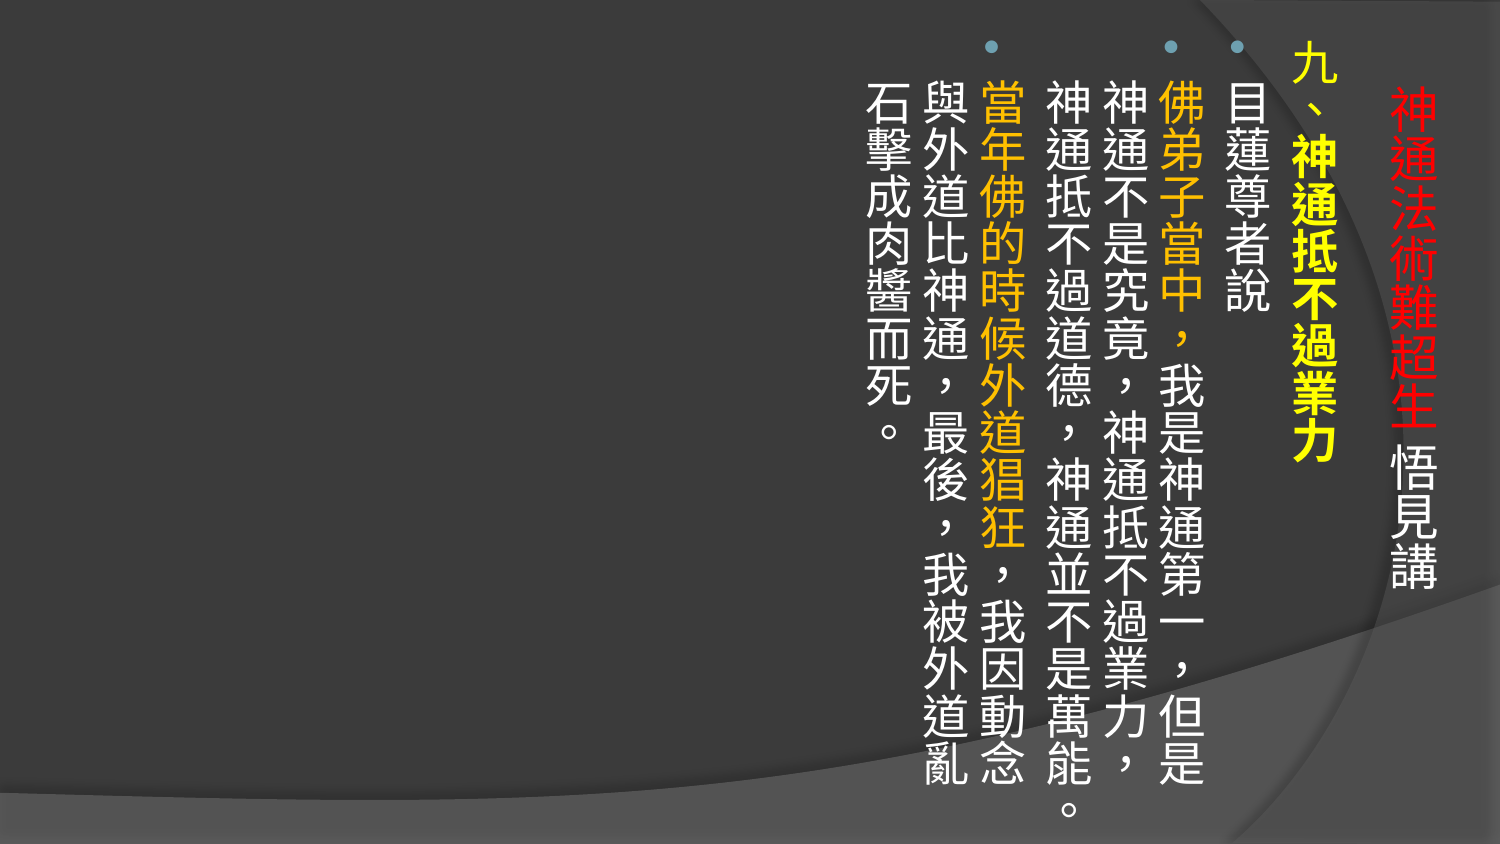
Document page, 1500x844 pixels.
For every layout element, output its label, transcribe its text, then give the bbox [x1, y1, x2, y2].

title 神通法術難超生 悟見講 [1353, 43, 1473, 812]
list 九、神通抵不過業力 目蓮尊者說 佛弟子當中，我是神通第一，但是神通不是究竟，神通抵不過業力，神通抵不過道德，神通並不是萬能。 當年佛的時候外道猖狂，我因動念與外道比神通，最後，我被外道亂石擊成肉醬而死。 [29, 20, 1353, 824]
